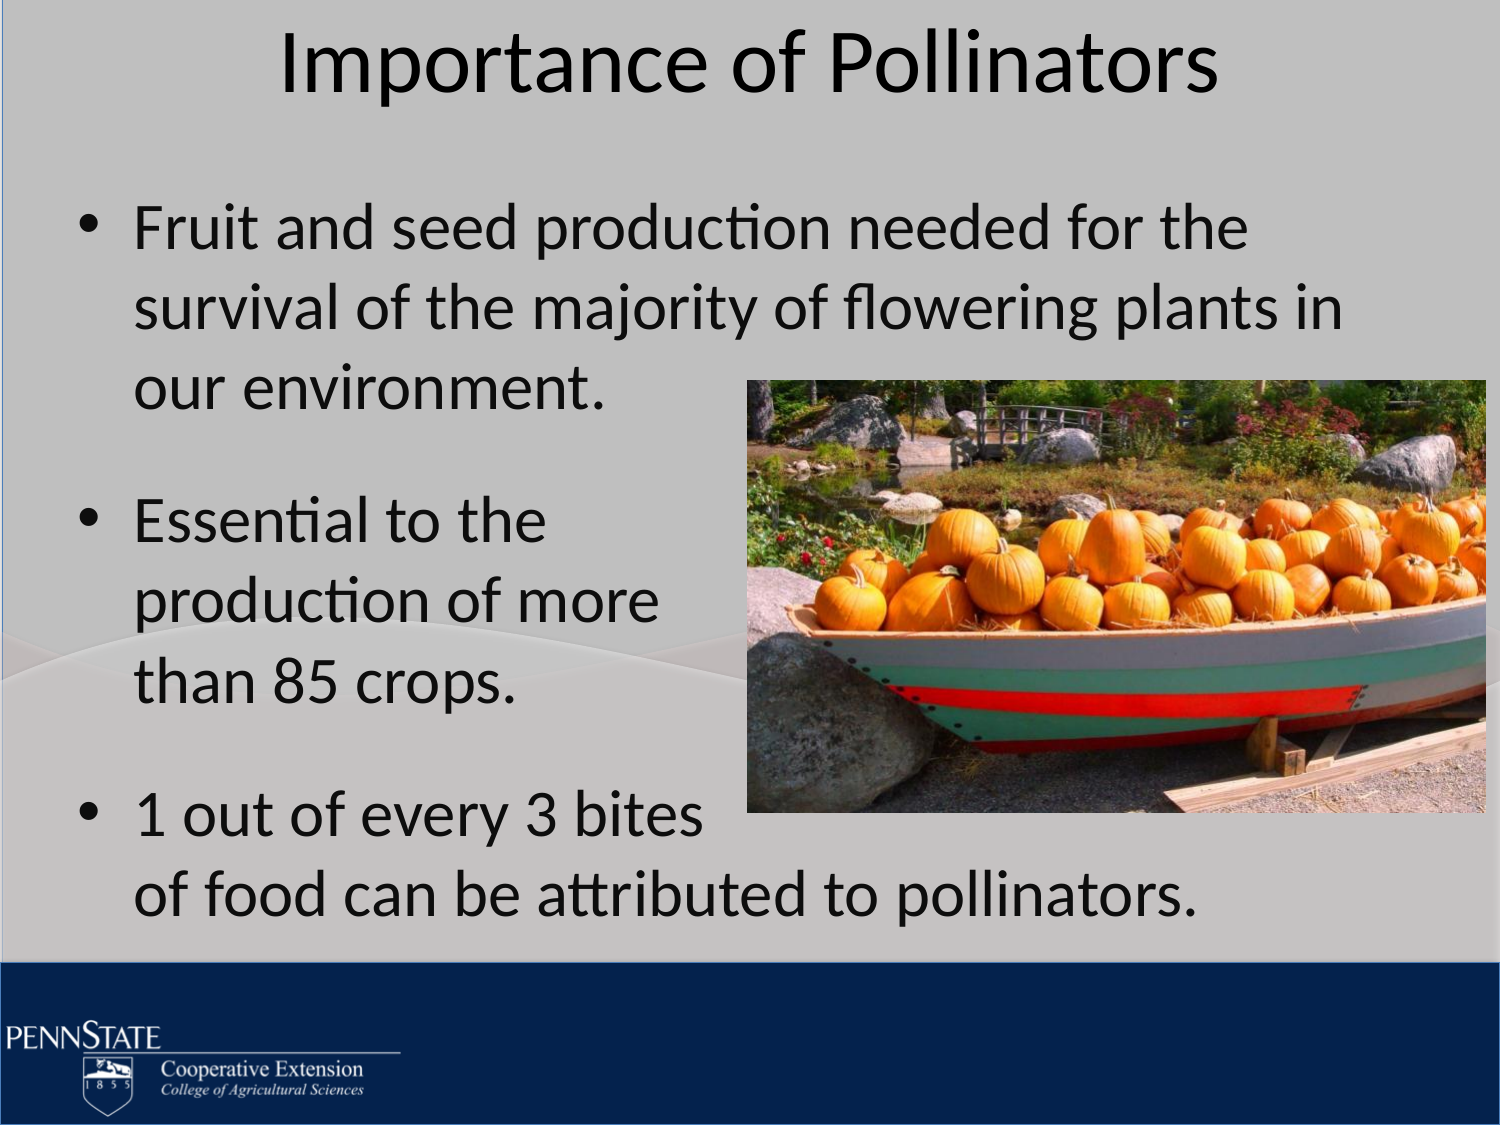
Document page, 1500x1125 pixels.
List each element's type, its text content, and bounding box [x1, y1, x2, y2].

picture [6, 1017, 403, 1121]
picture [747, 380, 1487, 813]
text_box Fruit and seed production needed for the survival of the majority of flowering plants in our environment. Essential to the production of more than 85 crops. 1 out of every 3 bites of food can be attributed to pollinators. [62, 174, 1413, 988]
title Importance of Pollinators [75, 0, 1425, 150]
